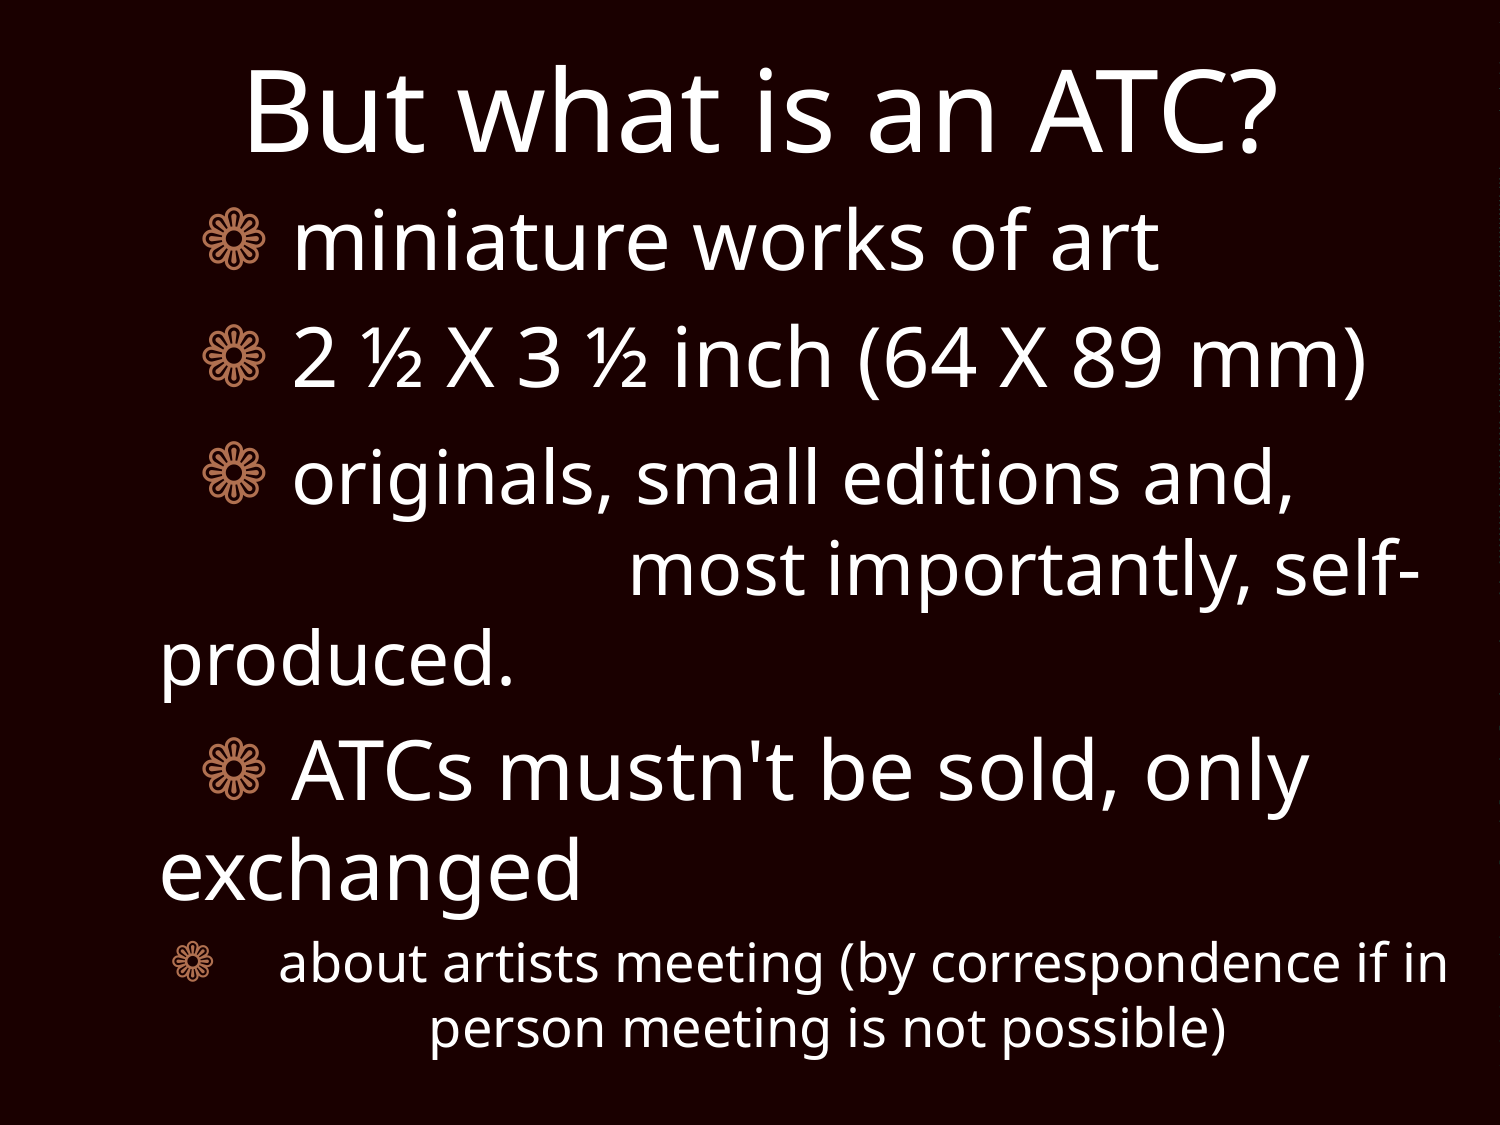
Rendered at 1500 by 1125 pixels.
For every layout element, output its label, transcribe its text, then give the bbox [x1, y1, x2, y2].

title But what is an ATC? [50, 37, 1429, 226]
list miniature works of art 2 ½ X 3 ½ inch (64 X 89 mm) originals, small editions and, most importantly, self-produced. ATCs mustn't be sold, only exchanged about artists meeting (by correspondence if in person meeting is not possible) [87, 187, 1455, 1059]
